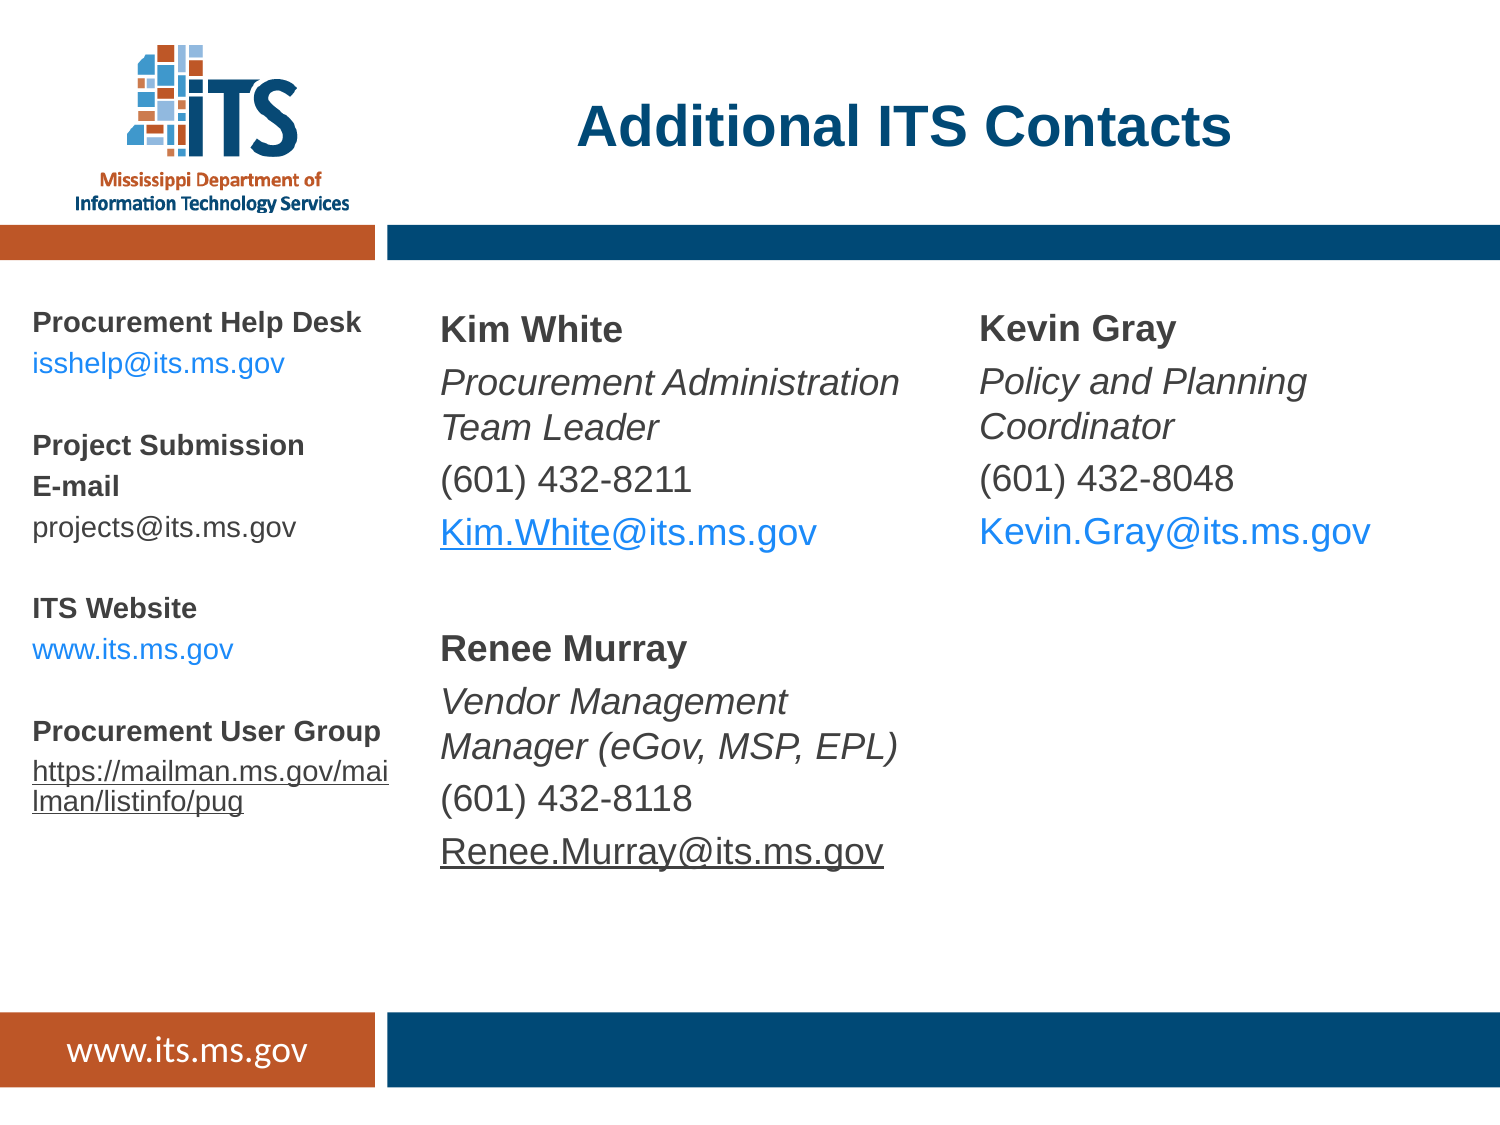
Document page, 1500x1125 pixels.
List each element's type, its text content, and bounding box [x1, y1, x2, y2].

text_box [386, 1011, 1500, 1088]
text_box Kim White Procurement Administration Team Leader (601) 432-8211 Kim.White@its.ms.gov Renee Murray Vendor Management Manager (eGov, MSP, EPL) (601) 432-8118 Renee.Murray@its.ms.gov [424, 297, 924, 1004]
text_box Kevin Gray Policy and Planning Coordinator (601) 432-8048 Kevin.Gray@its.ms.gov [964, 296, 1463, 935]
text_box [387, 224, 1500, 261]
text_box Additional ITS Contacts [387, 39, 1424, 207]
text_box [0, 224, 375, 261]
text_box Procurement Help Desk isshelp@its.ms.gov Project Submission E-mail projects@its.ms.gov ITS Website www.its.ms.gov Procurement User Group https://mailman.ms.gov/mailman/listinfo/pug [17, 296, 408, 934]
picture [76, 45, 349, 213]
text_box www.its.ms.gov [37, 1017, 338, 1078]
text_box [0, 1011, 376, 1088]
